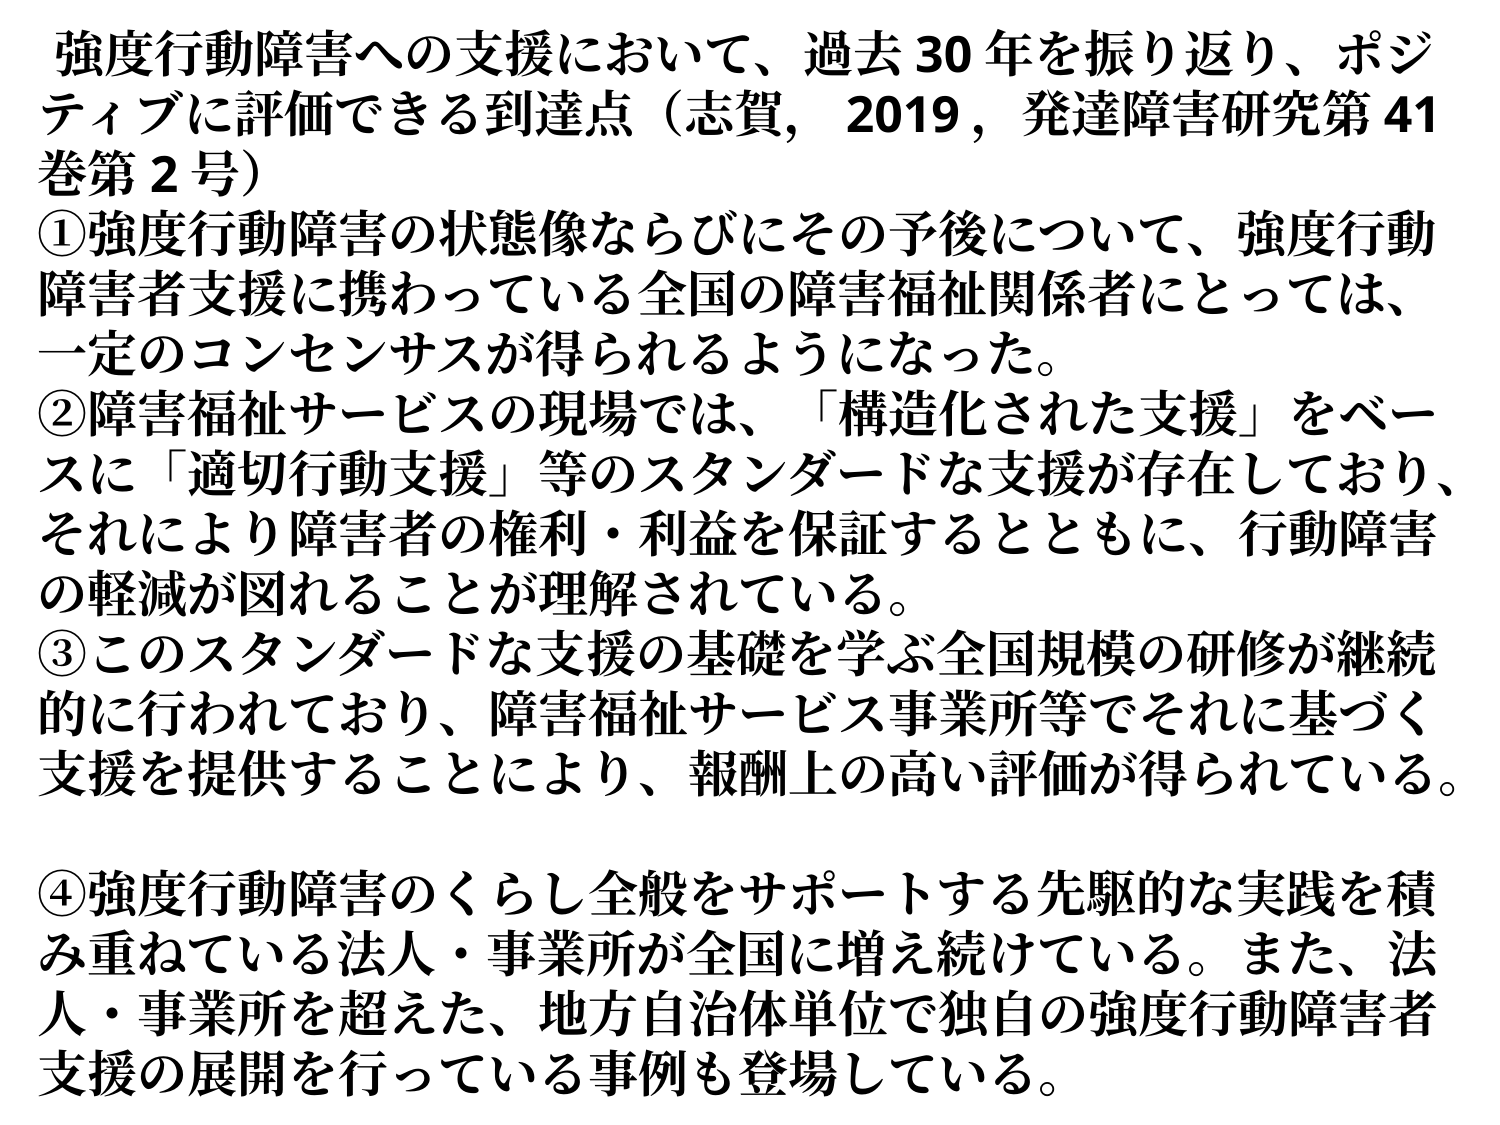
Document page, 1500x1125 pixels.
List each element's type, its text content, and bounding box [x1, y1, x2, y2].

title 強度行動障害への支援において、過去30年を振り返り、ポジティブに評価できる到達点（志賀，2019，発達障害研究第41巻第2号） ①強度行動障害の状態像ならびにその予後について、強度行動障害者支援に携わっている全国の障害福祉関係者にとっては、一定のコンセンサスが得られるようになった。 ②障害福祉サービスの現場では、「構造化された支援」をベースに「適切行動支援」等のスタンダードな支援が存在しており、それにより障害者の権利・利益を保証するとともに、行動障害の軽減が図れることが理解されている。 ③このスタンダードな支援の基礎を学ぶ全国規模の研修が継続的に行われており、障害福祉サービス事業所等でそれに基づく支援を提供することにより、報酬上の高い評価が得られている。 ④強度行動障害のくらし全般をサポートする先駆的な実践を積み重ねている法人・事業所が全国に増え続けている。また、法人・事業所を超えた、地方自治体単位で独自の強度行動障害者支援の展開を行っている事例も登場している。 [22, 19, 1465, 1106]
